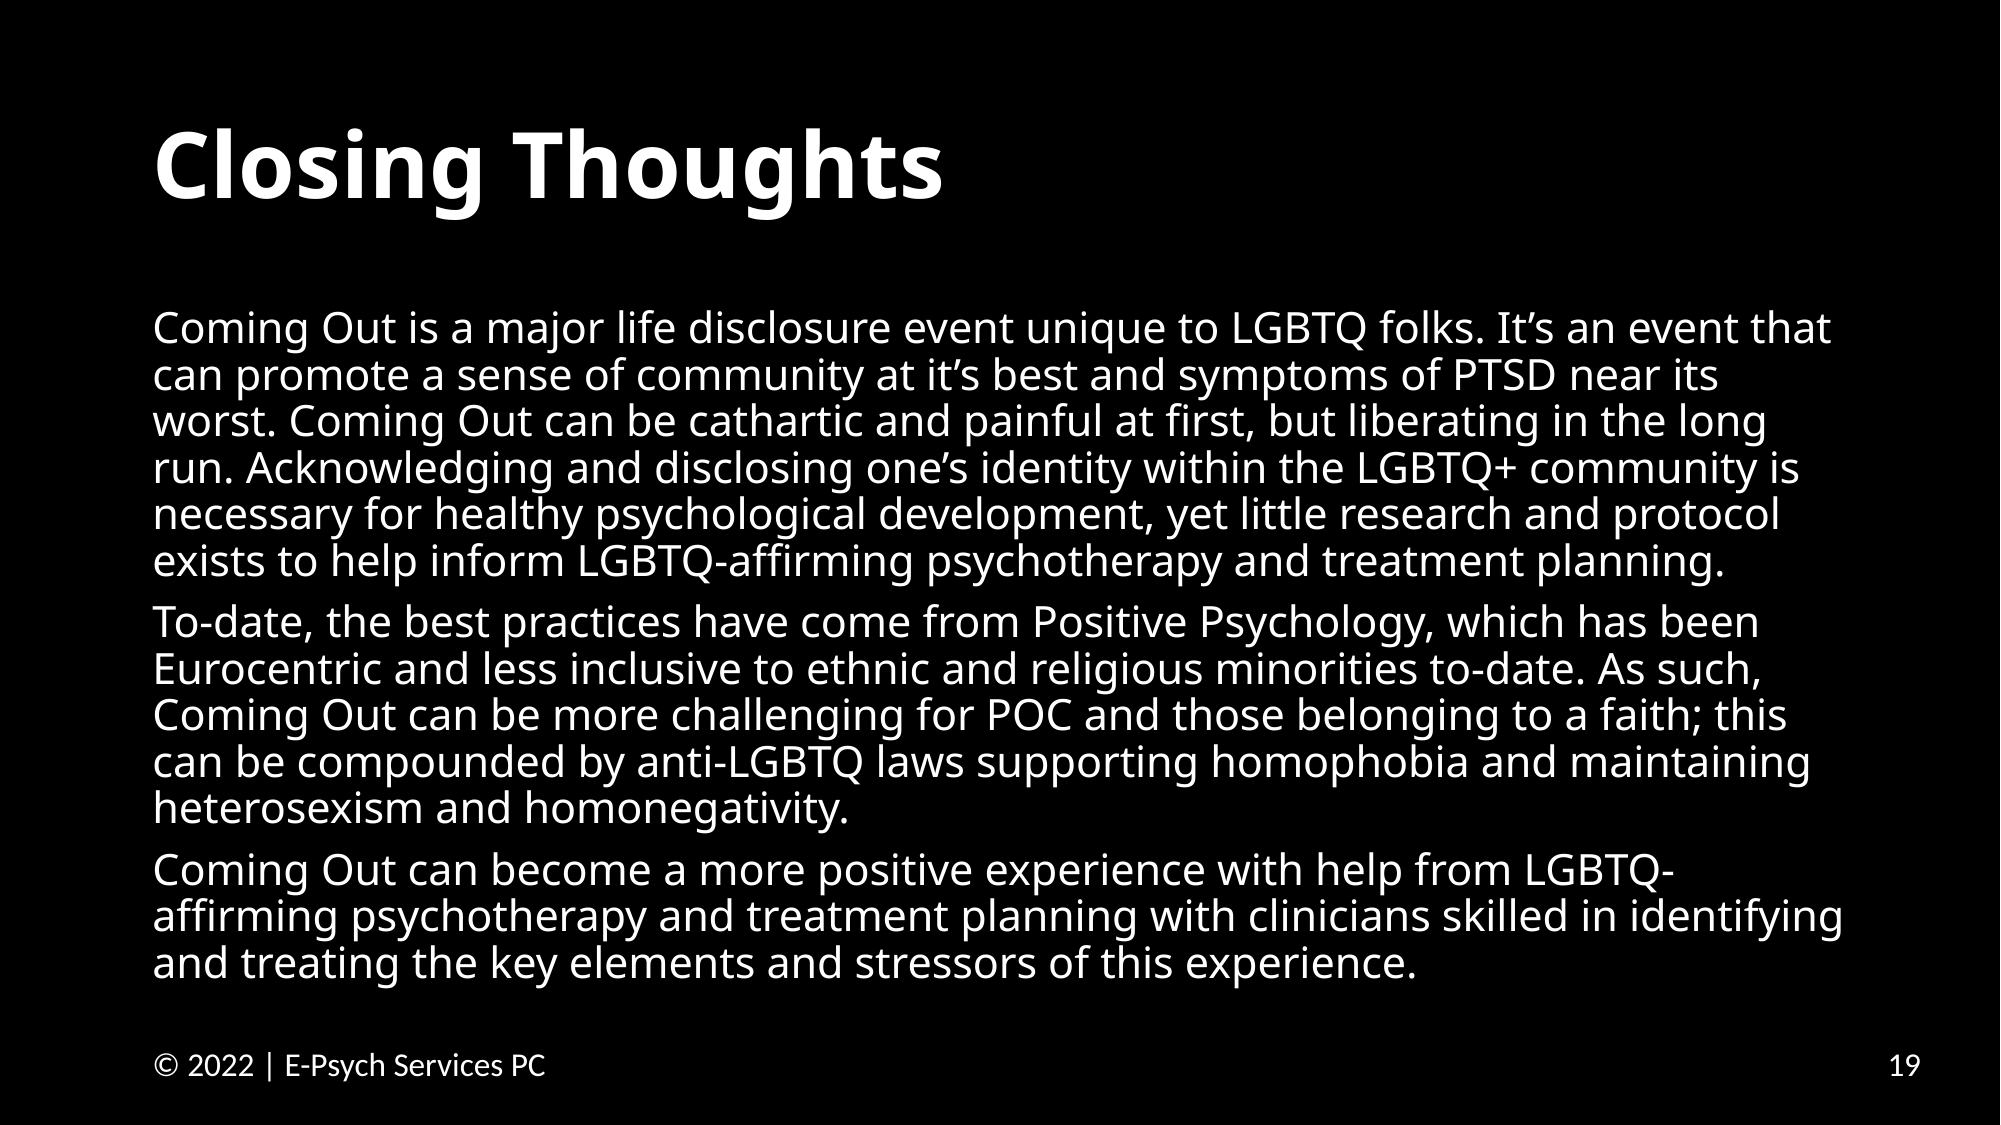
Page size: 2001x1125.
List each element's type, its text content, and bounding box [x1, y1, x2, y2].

text_box 19 [1872, 1035, 1940, 1090]
list Coming Out is a major life disclosure event unique to LGBTQ folks. It’s an event that can promote a sense of community at it’s best and symptoms of PTSD near its worst. Coming Out can be cathartic and painful at first, but liberating in the long run. Acknowledging and disclosing one’s identity within the LGBTQ+ community is necessary for healthy psychological development, yet little research and protocol exists to help inform LGBTQ-affirming psychotherapy and treatment planning. To-date, the best practices have come from Positive Psychology, which has been Eurocentric and less inclusive to ethnic and religious minorities to-date. As such, Coming Out can be more challenging for POC and those belonging to a faith; this can be compounded by anti-LGBTQ laws supporting homophobia and maintaining heterosexism and homonegativity. Coming Out can become a more positive experience with help from LGBTQ-affirming psychotherapy and treatment planning with clinicians skilled in identifying and treating the key elements and stressors of this experience. [137, 299, 1863, 1014]
text_box © 2022 | E-Psych Services PC [137, 1035, 1067, 1090]
title Closing Thoughts [137, 59, 1863, 278]
